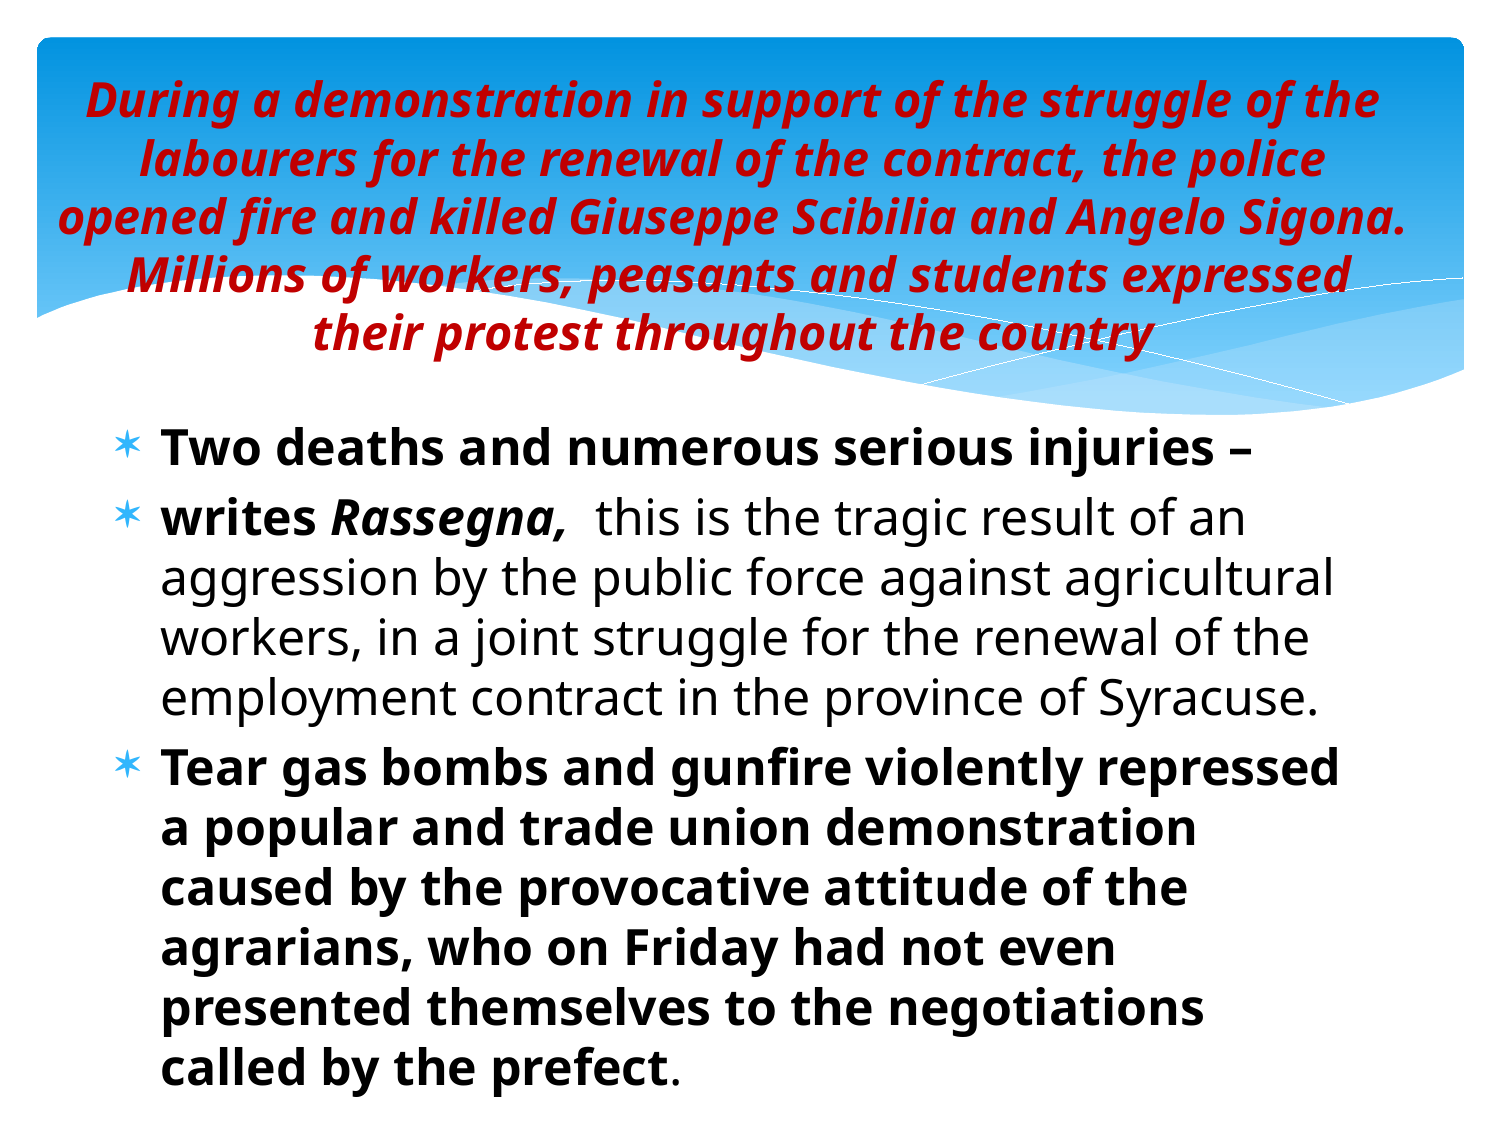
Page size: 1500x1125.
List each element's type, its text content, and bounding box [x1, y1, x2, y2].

title During a demonstration in support of the struggle of the labourers for the renewal of the contract, the police opened fire and killed Giuseppe Scibilia and Angelo Sigona. Millions of workers, peasants and students expressed their protest throughout the country [41, 55, 1425, 433]
list Two deaths and numerous serious injuries – writes Rassegna, this is the tragic result of an aggression by the public force against agricultural workers, in a joint struggle for the renewal of the employment contract in the province of Syracuse. Tear gas bombs and gunfire violently repressed a popular and trade union demonstration caused by the provocative attitude of the agrarians, who on Friday had not even presented themselves to the negotiations called by the prefect. [100, 338, 1365, 970]
